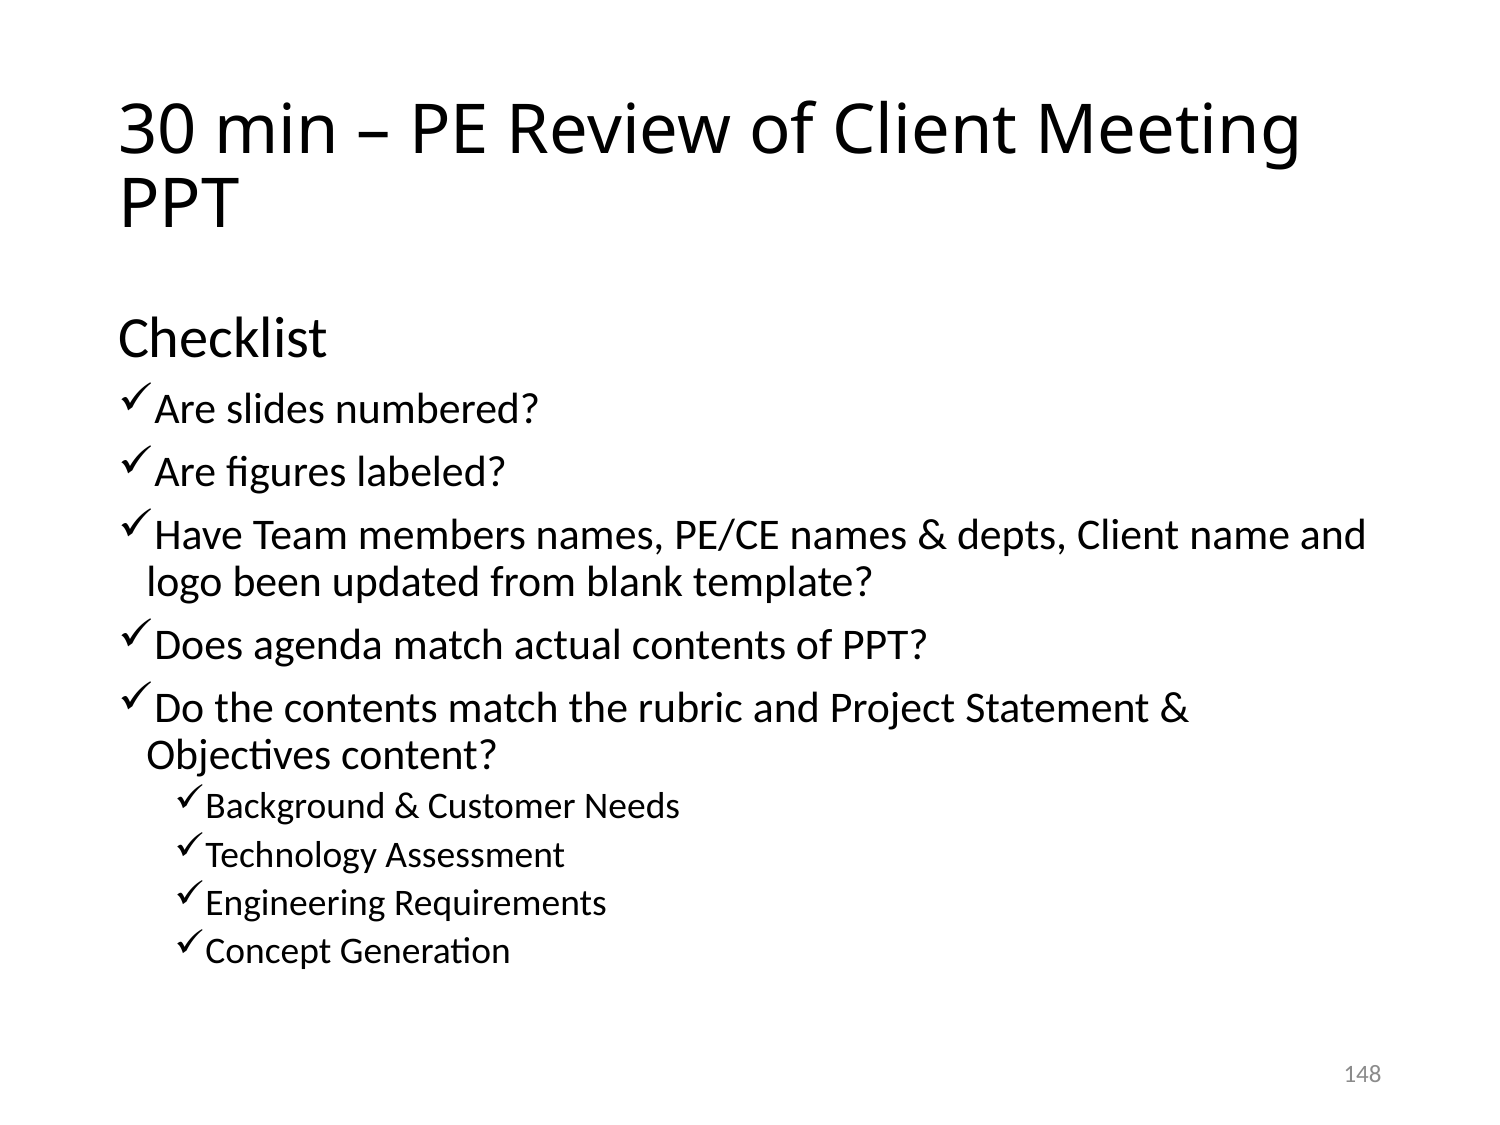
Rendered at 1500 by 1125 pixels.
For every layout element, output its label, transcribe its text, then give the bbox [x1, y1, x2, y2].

slide_number 148 [1059, 1042, 1397, 1103]
list Checklist Are slides numbered? Are figures labeled? Have Team members names, PE/CE names & depts, Client name and logo been updated from blank template? Does agenda match actual contents of PPT? Do the contents match the rubric and Project Statement & Objectives content? Background & Customer Needs Technology Assessment Engineering Requirements Concept Generation [103, 299, 1397, 1043]
title 30 min – PE Review of Client Meeting PPT [103, 59, 1397, 278]
